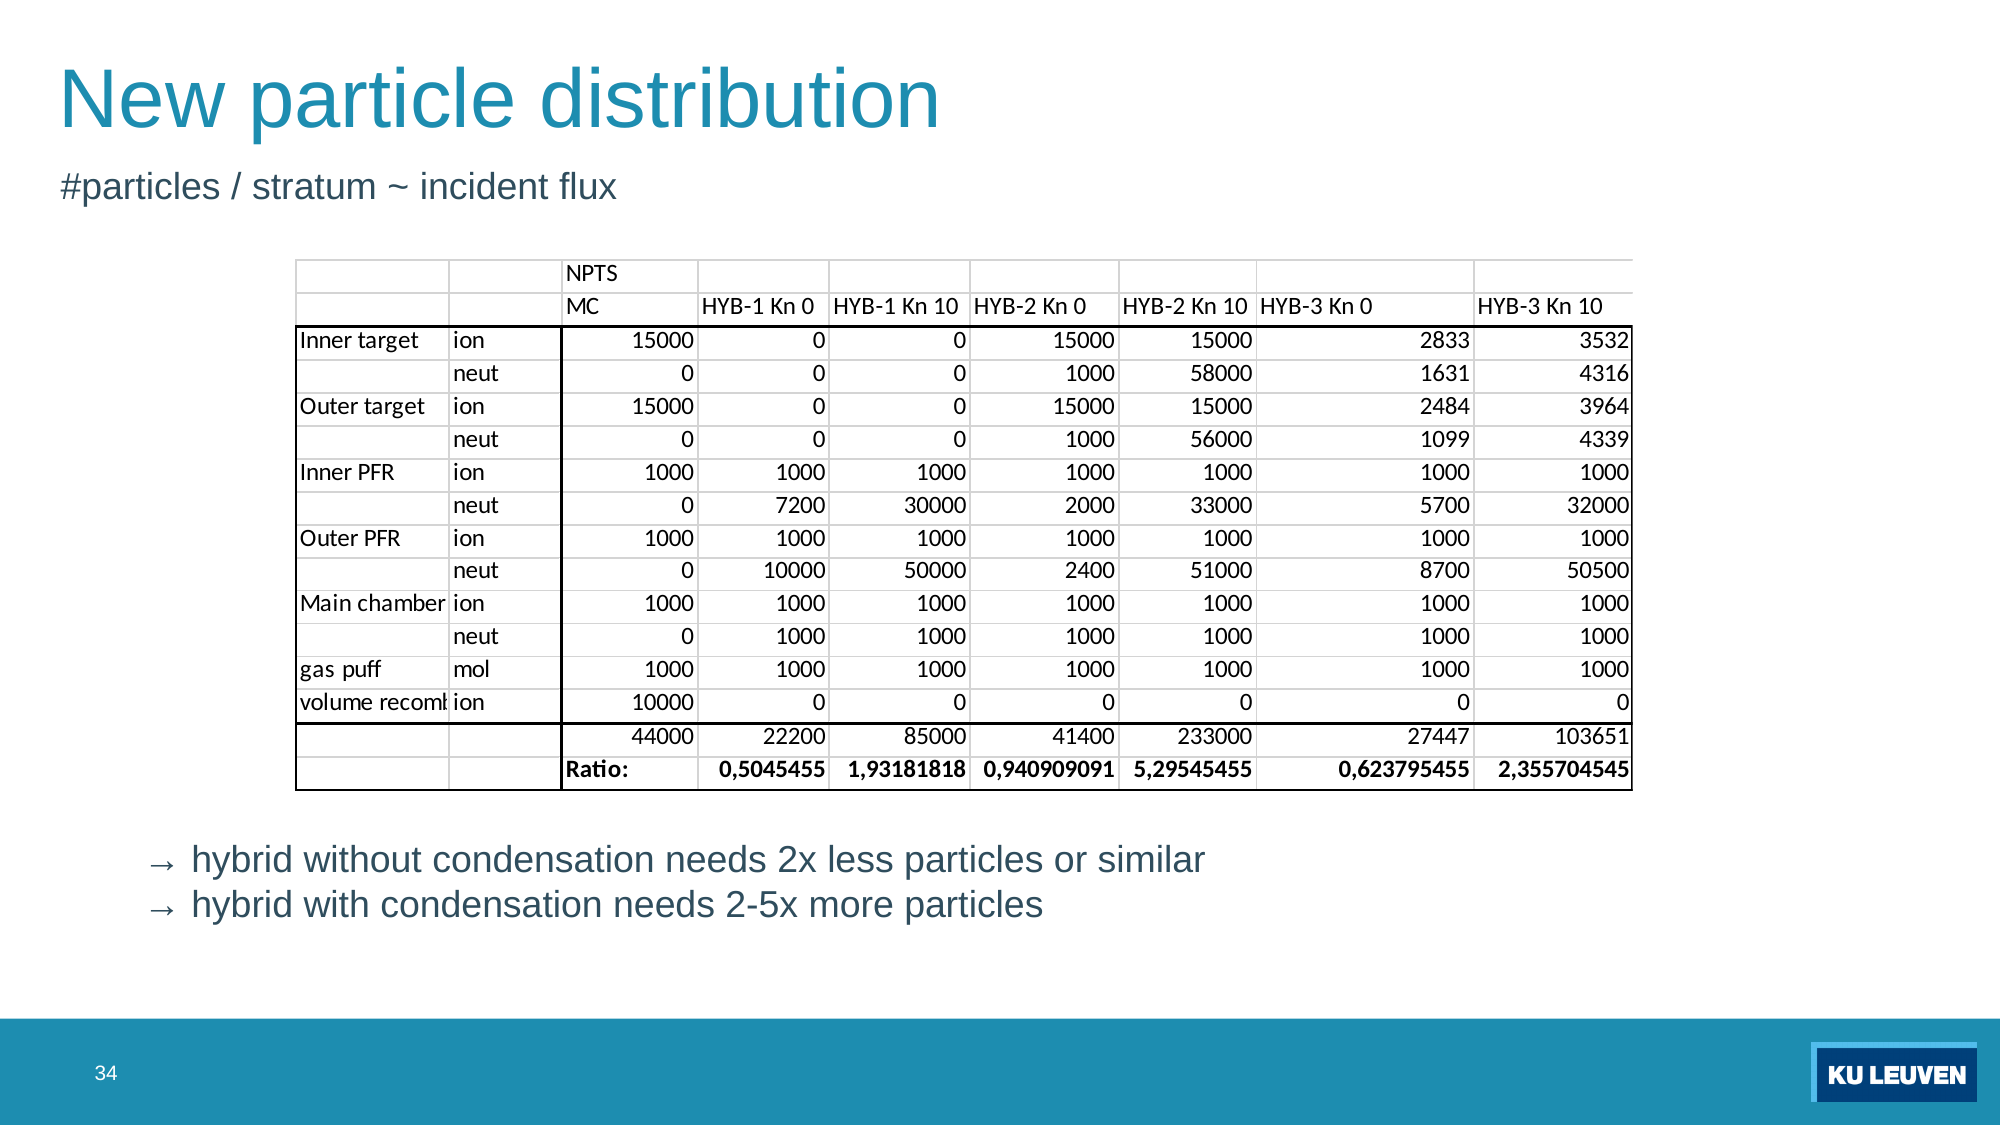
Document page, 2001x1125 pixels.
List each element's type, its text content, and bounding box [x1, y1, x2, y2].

picture [1811, 1042, 1977, 1102]
picture [295, 259, 1635, 793]
slide_number 34 [94, 1018, 201, 1125]
text_box → hybrid without condensation needs 2x less particles or similar → hybrid with condensation needs 2-5x more particles [128, 827, 1494, 933]
text_box #particles / stratum ~ incident flux [45, 154, 796, 260]
title New particle distribution [59, 0, 1871, 189]
